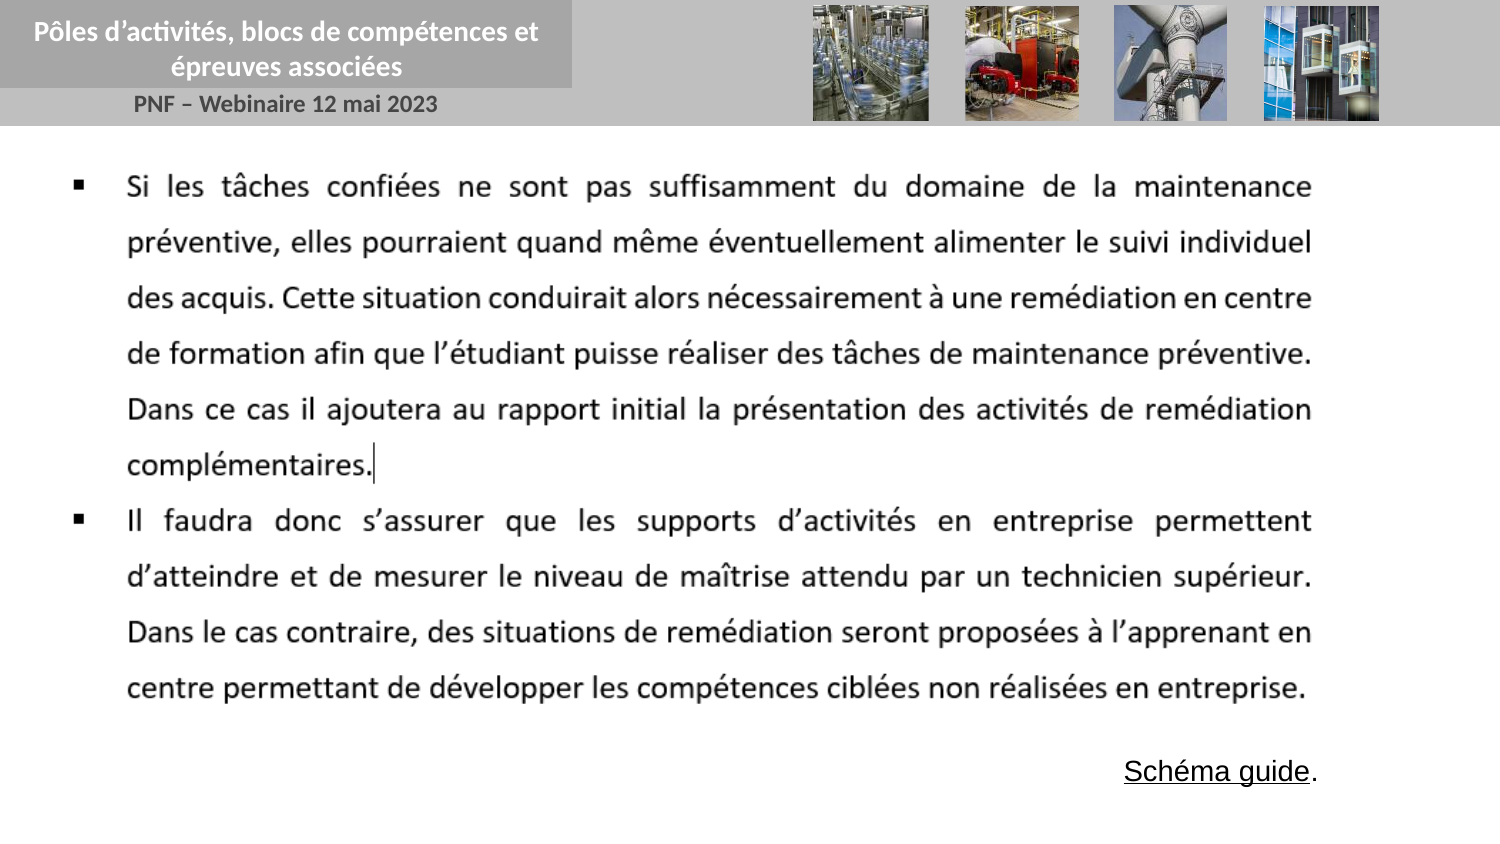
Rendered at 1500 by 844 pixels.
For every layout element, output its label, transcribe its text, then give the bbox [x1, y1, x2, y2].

picture [37, 167, 1337, 724]
picture [965, 6, 1079, 121]
picture [813, 5, 929, 121]
picture [1114, 5, 1227, 121]
text_box Schéma guide. [1108, 744, 1459, 795]
picture [1264, 6, 1379, 121]
text_box Pôles d’activités, blocs de compétences et épreuves associées [12, 5, 562, 90]
